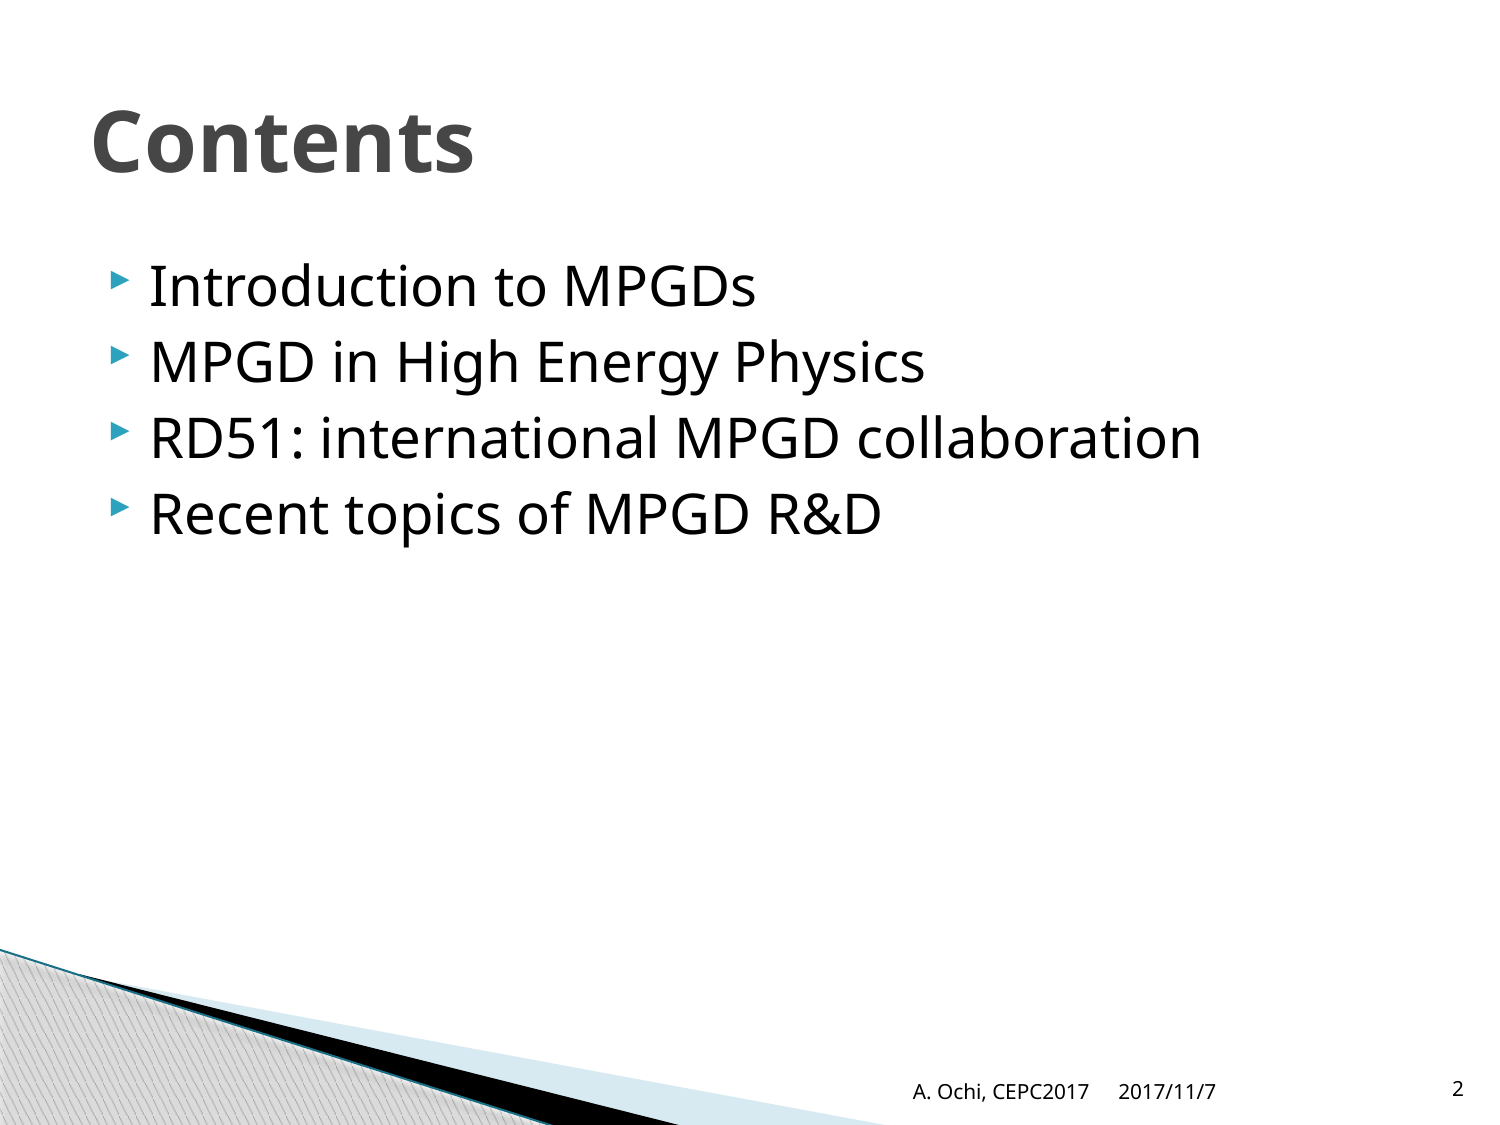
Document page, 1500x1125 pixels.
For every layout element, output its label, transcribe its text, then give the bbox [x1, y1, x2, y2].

slide_number 2 [1418, 1051, 1479, 1112]
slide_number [1105, 1051, 1418, 1112]
title Contents [75, 45, 1425, 233]
footer A. Ochi, CEPC2017 [718, 1051, 1105, 1112]
list Introduction to MPGDs MPGD in High Energy Physics RD51: international MPGD collaboration Recent topics of MPGD R&D [75, 243, 1425, 986]
